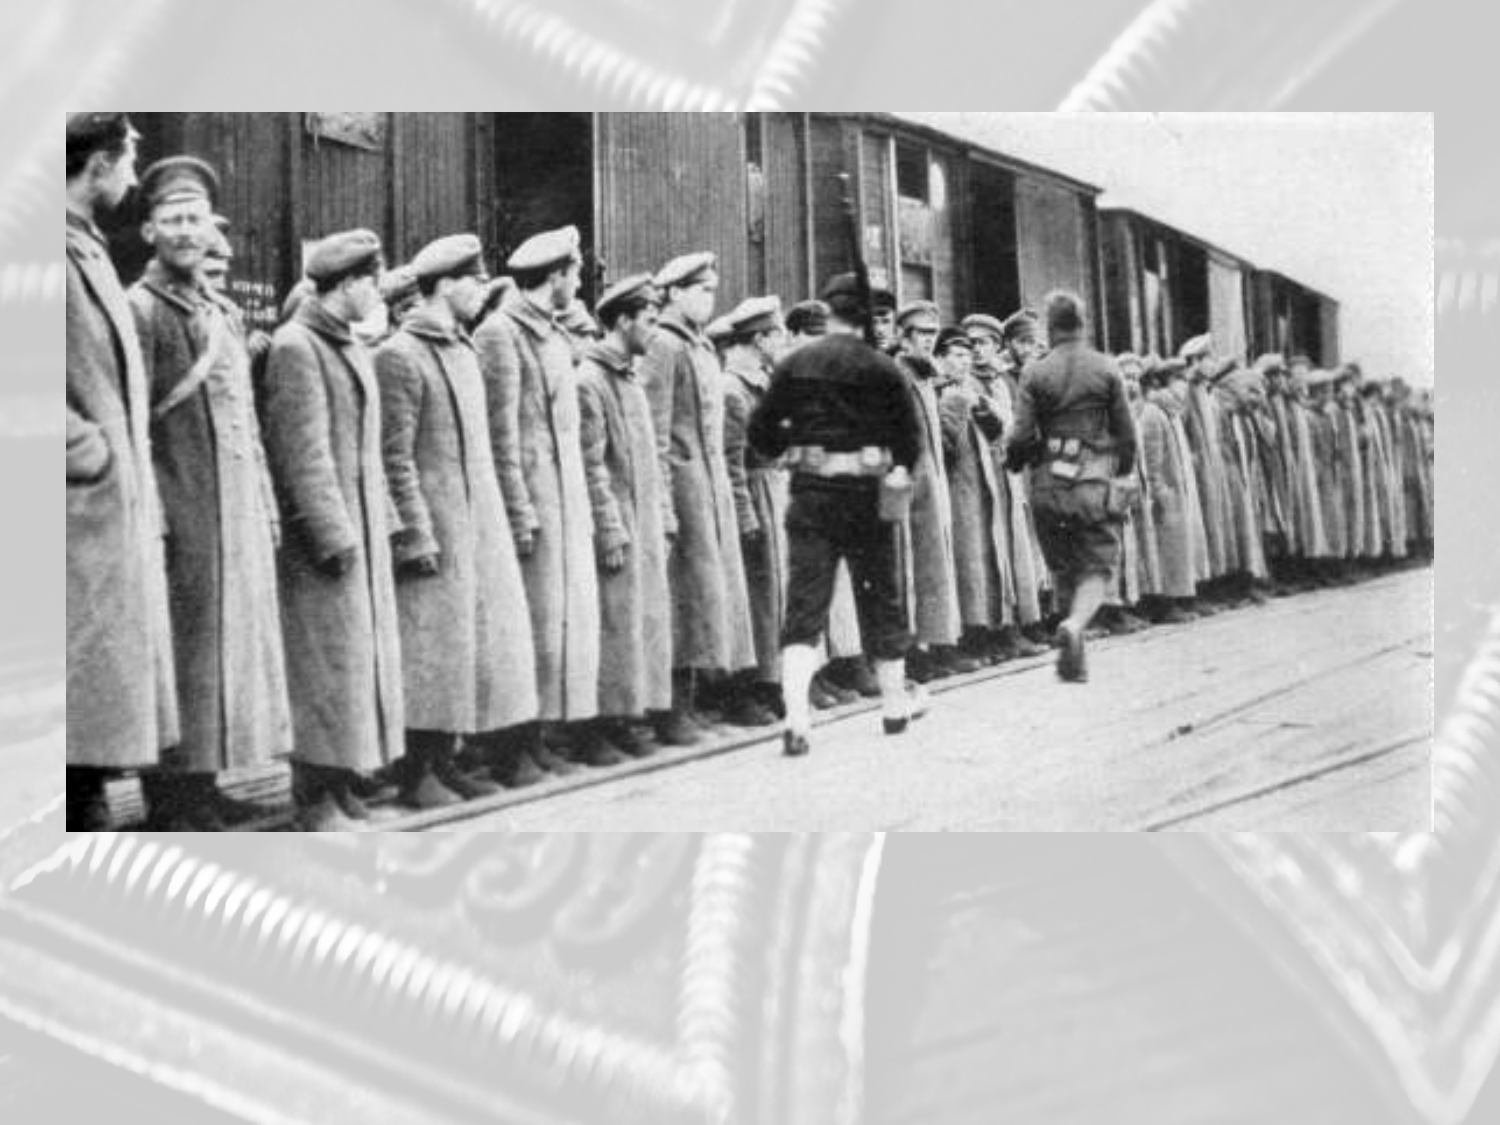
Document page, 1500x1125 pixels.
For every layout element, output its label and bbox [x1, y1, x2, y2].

list [66, 112, 1434, 832]
